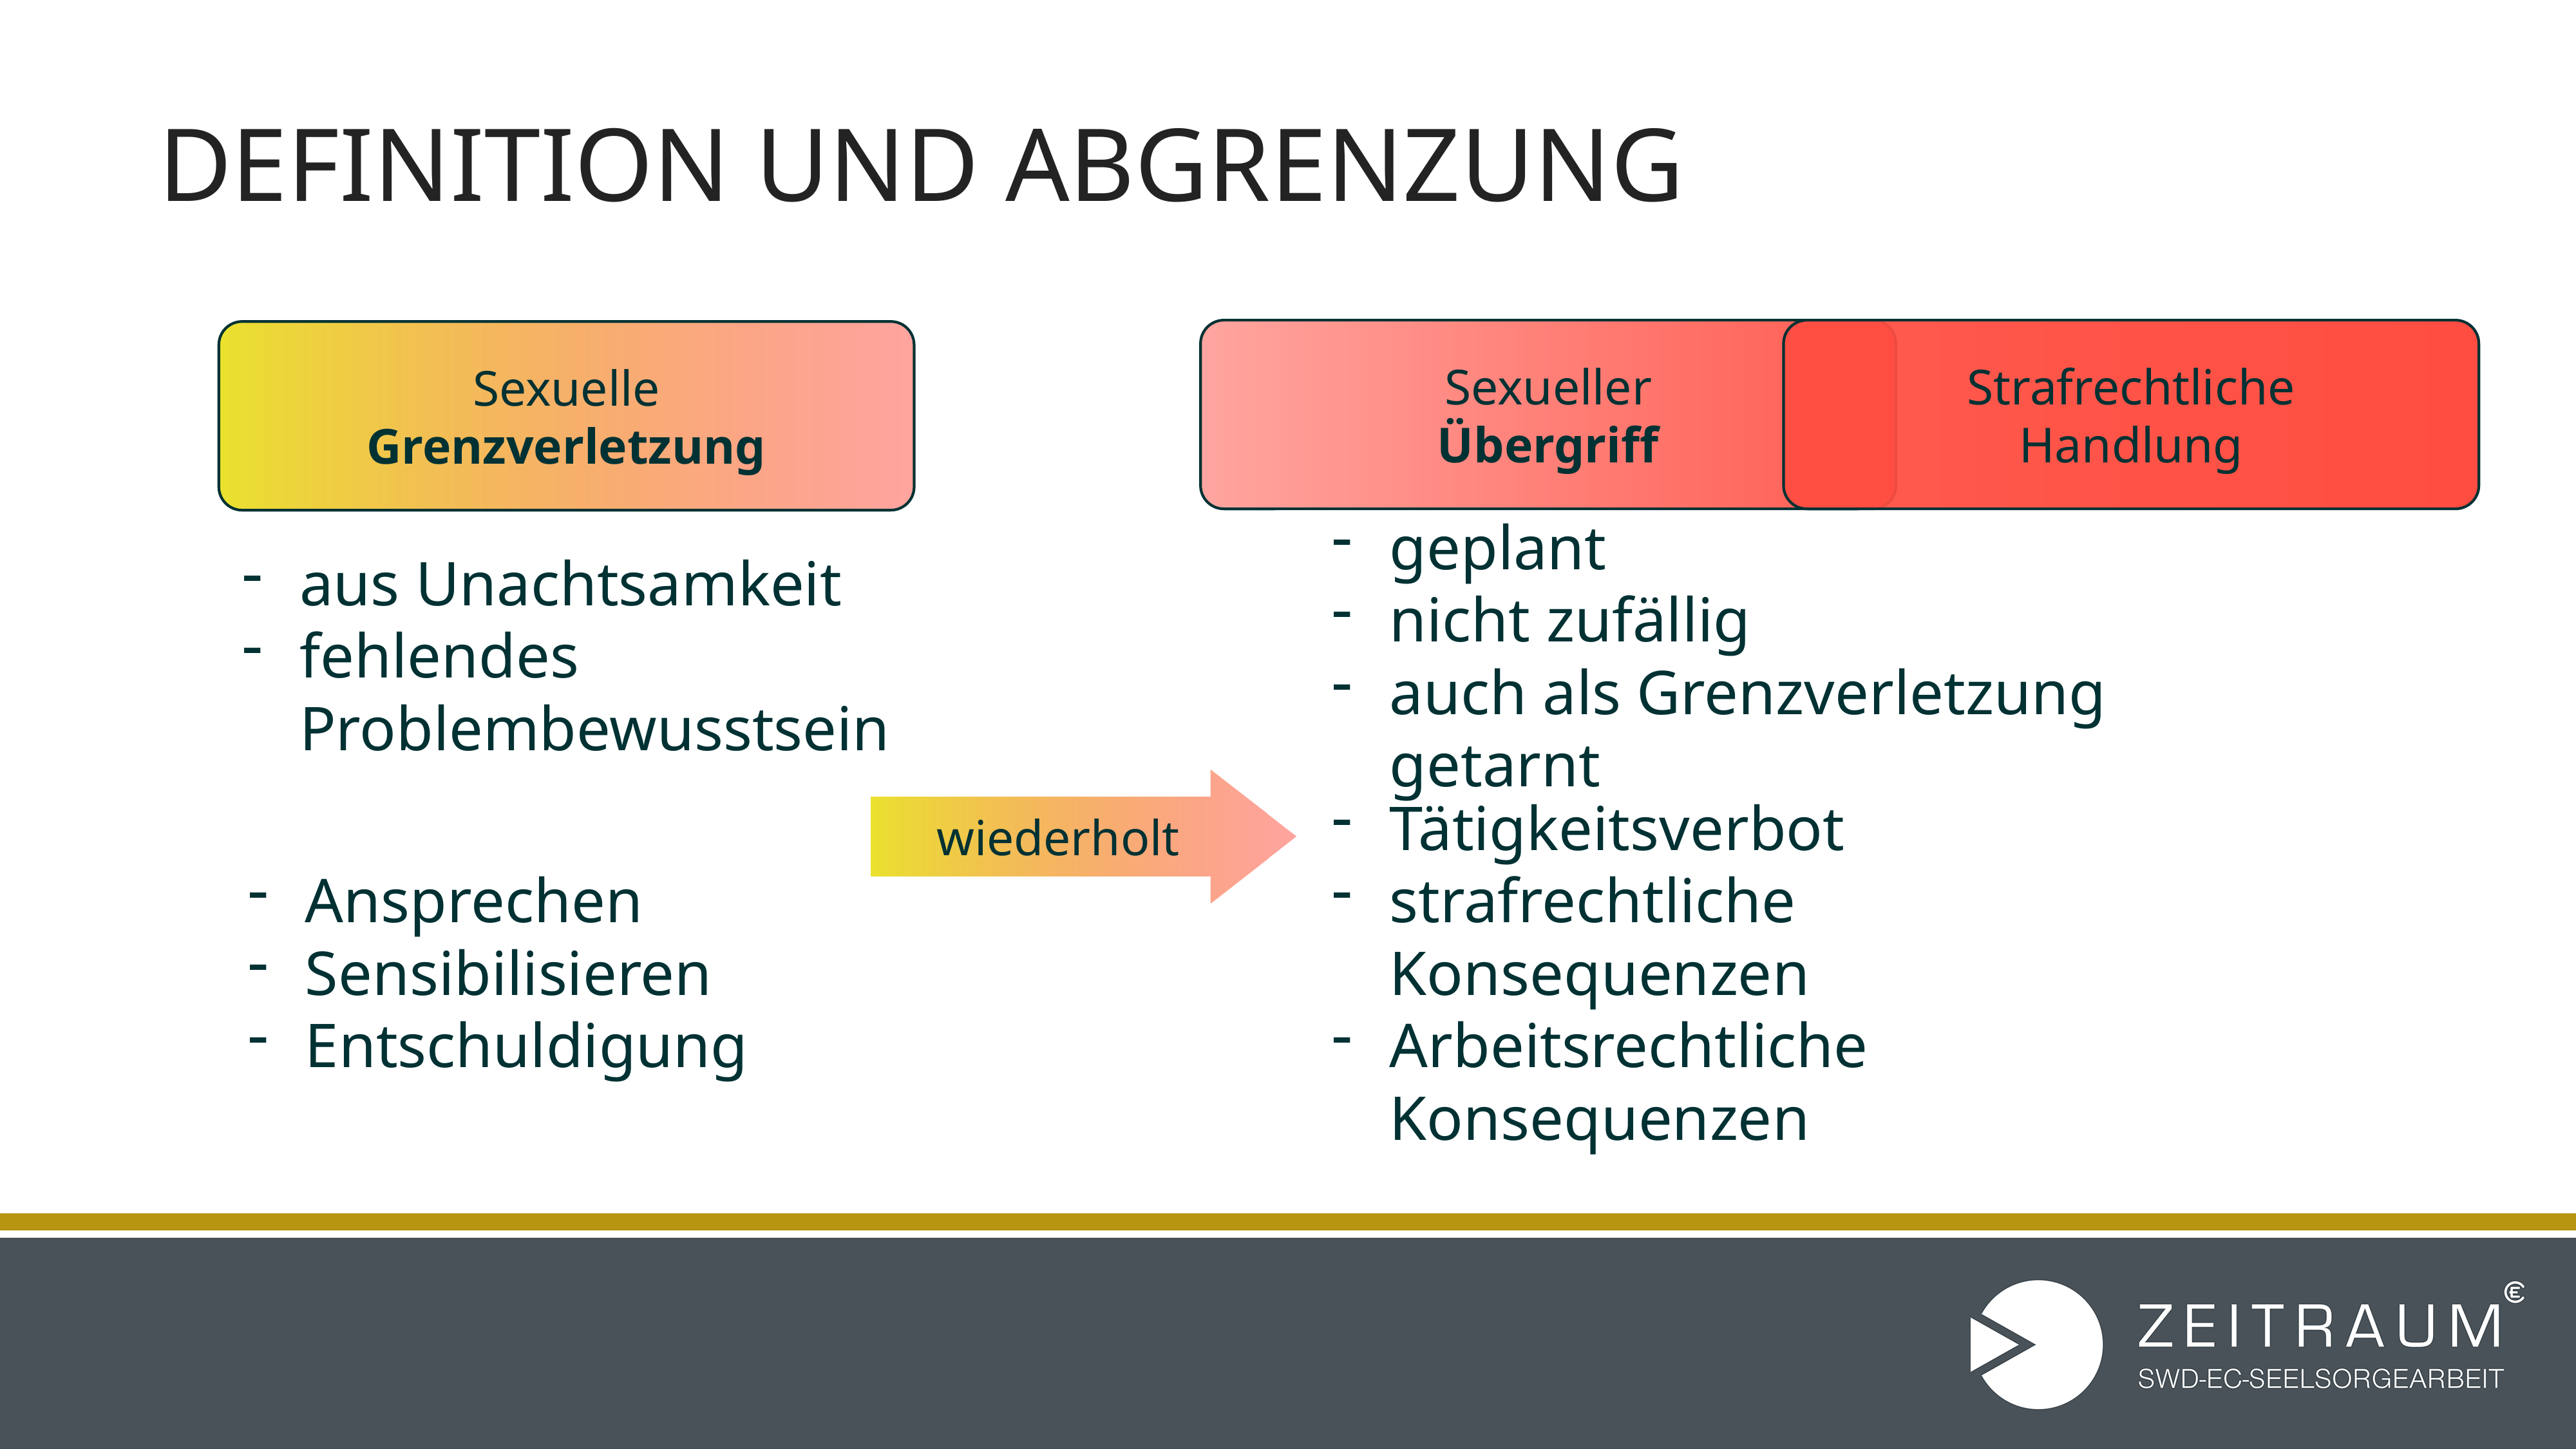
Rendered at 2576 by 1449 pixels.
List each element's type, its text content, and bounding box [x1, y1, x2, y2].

text_box wiederholt [871, 769, 1296, 904]
text_box Strafrechtliche Handlung [1783, 320, 2479, 509]
text_box Sexueller Übergriff [1200, 320, 1802, 509]
picture [0, 1213, 2576, 1449]
text_box aus Unachtsamkeit fehlendes Problembewusstsein [237, 540, 896, 768]
text_box Sexuelle Grenzverletzung [218, 321, 914, 511]
text_box Tätigkeitsverbot strafrechtliche Konsequenzen Arbeitsrechtliche Konsequenzen [1327, 804, 2238, 1158]
text_box geplant nicht zufällig auch als Grenzverletzung getarnt [1327, 504, 2306, 804]
title Definition und Abgrenzung [150, 93, 2424, 229]
text_box Ansprechen Sensibilisieren Entschuldigung [243, 857, 754, 1085]
